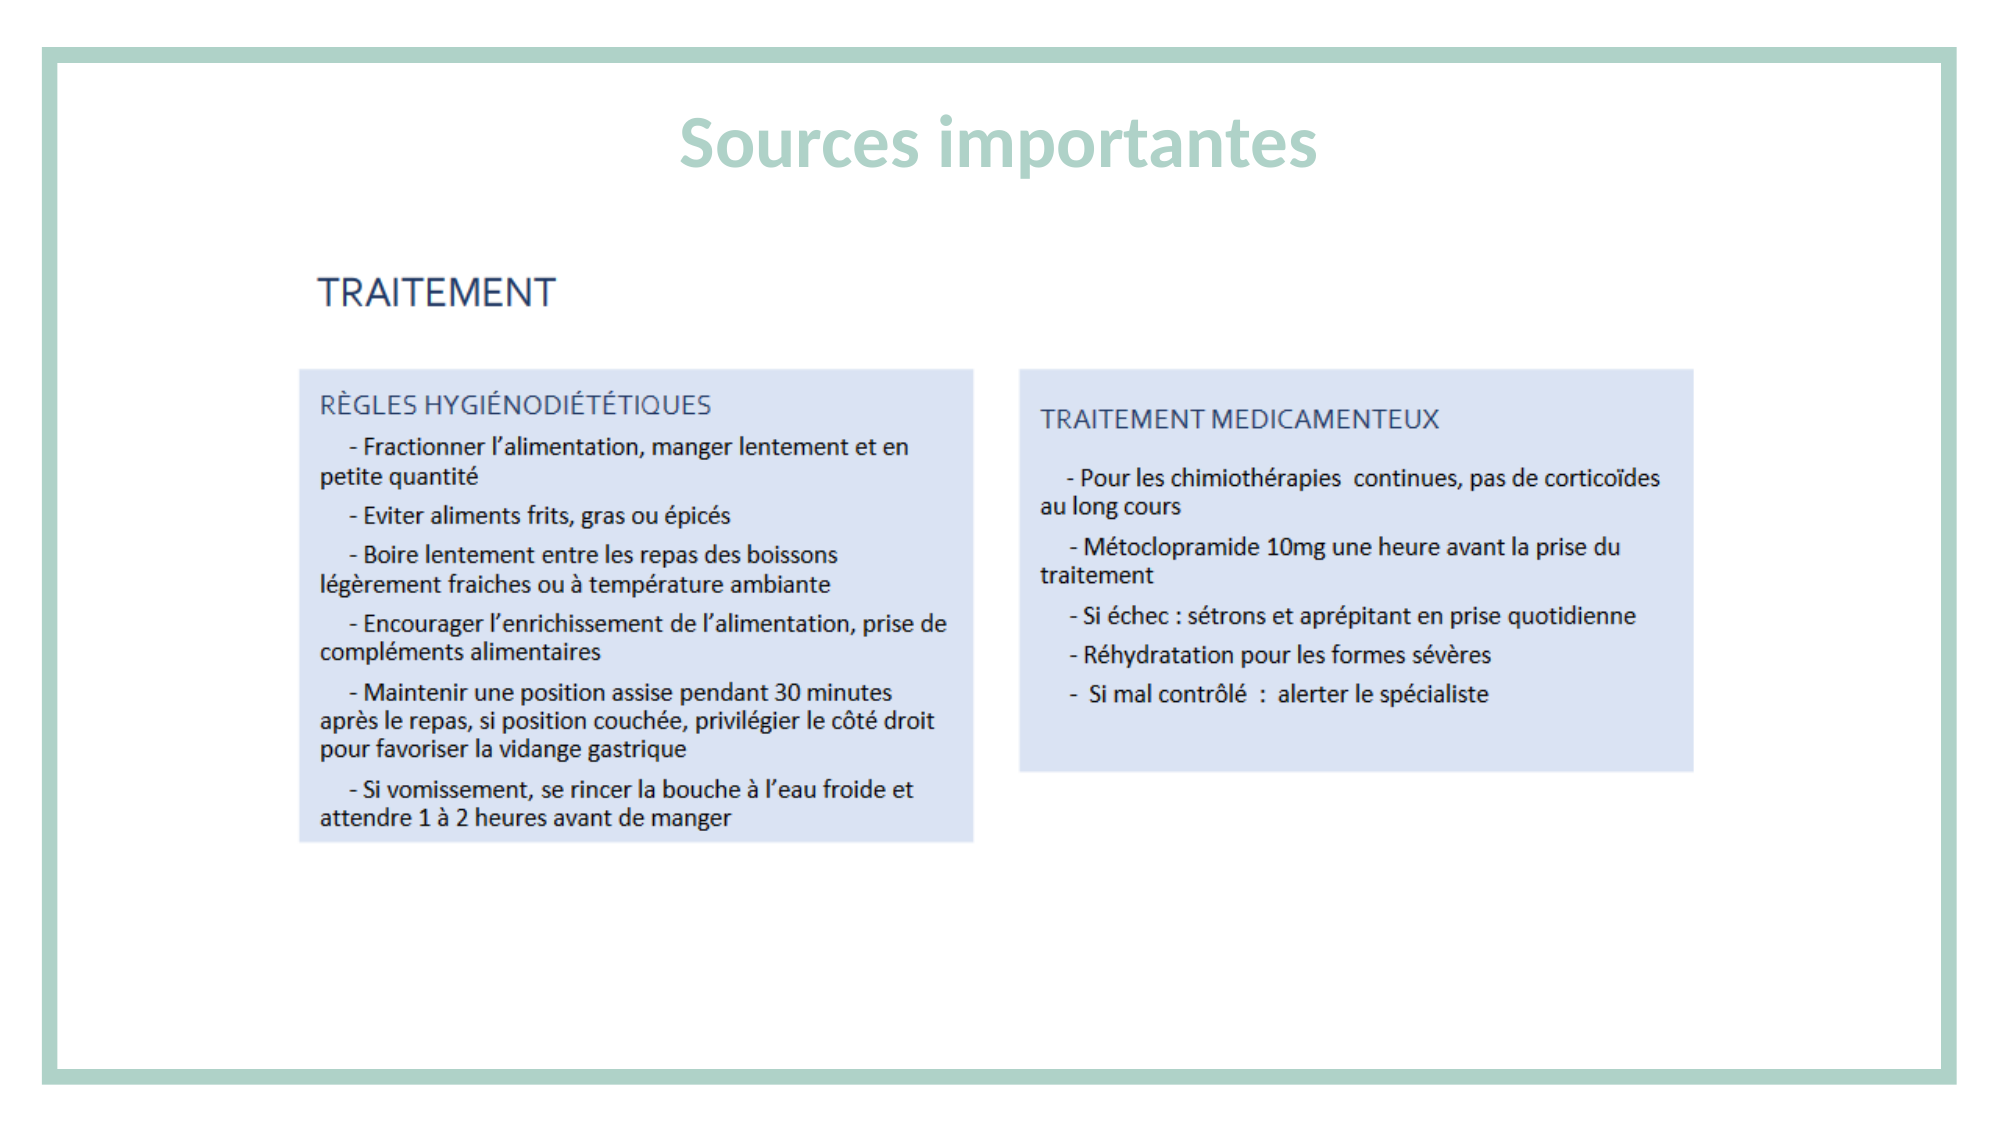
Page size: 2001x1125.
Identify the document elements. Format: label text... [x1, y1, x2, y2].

list Sources importantes [50, 83, 1949, 203]
picture [281, 258, 1719, 867]
text_box [41, 46, 1958, 1086]
